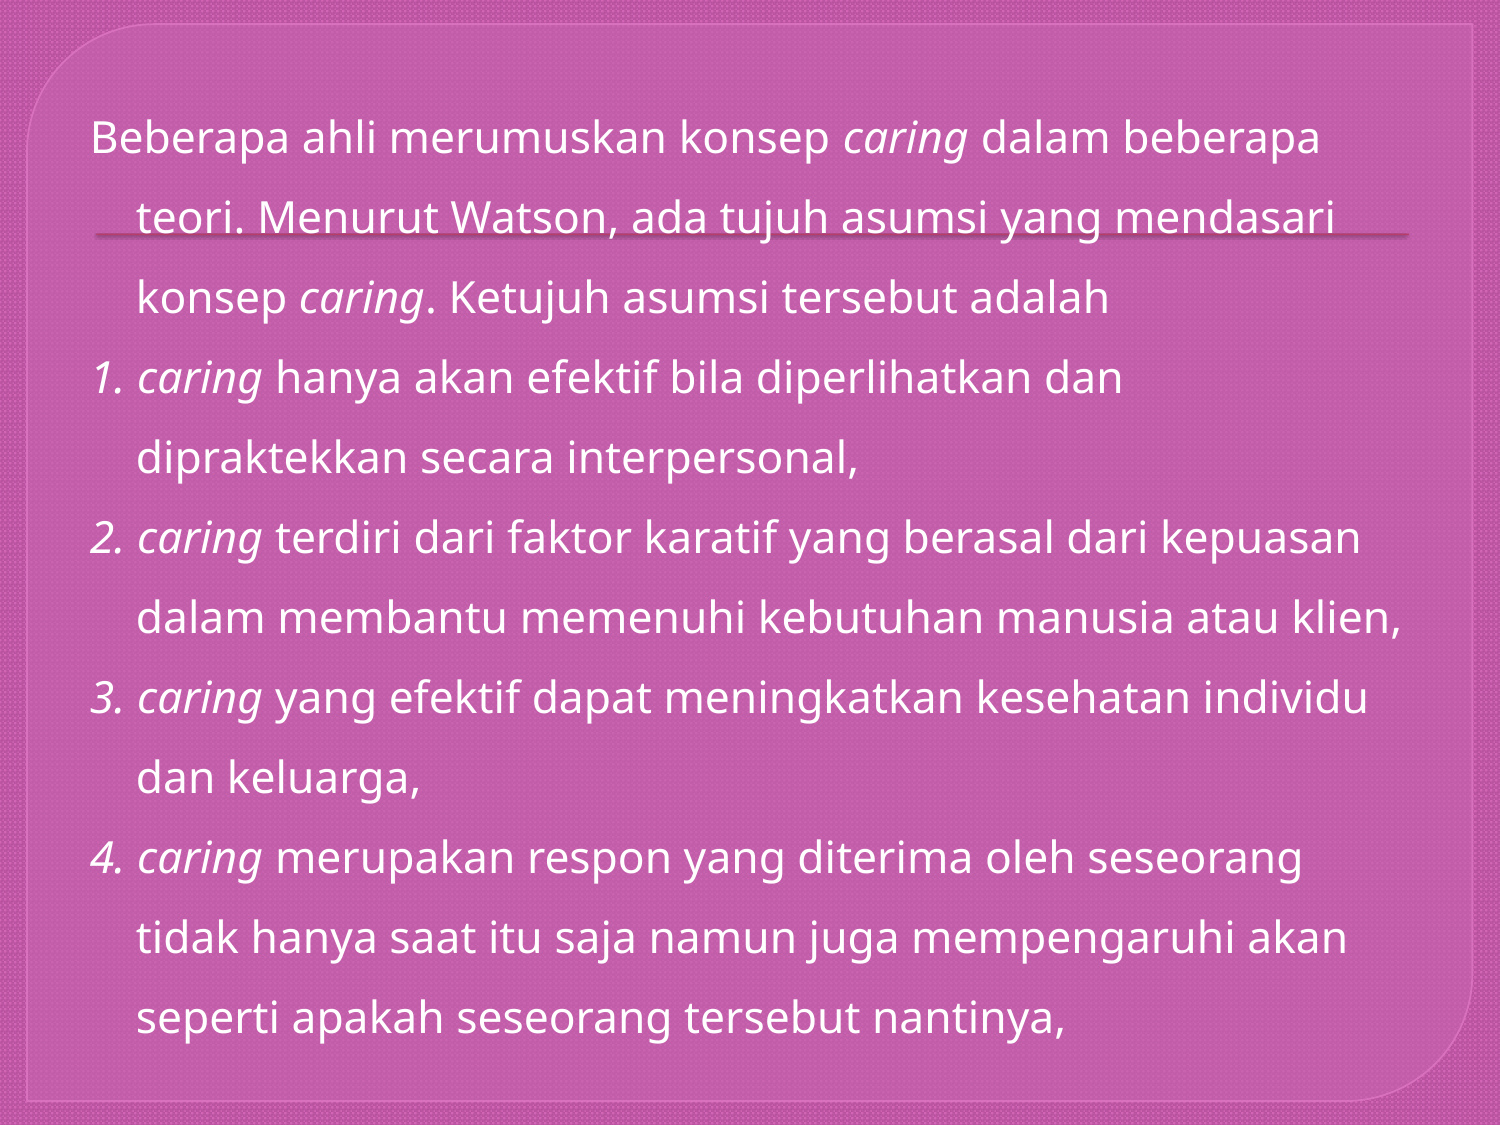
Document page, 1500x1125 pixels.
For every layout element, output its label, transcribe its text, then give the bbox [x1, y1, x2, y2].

list Beberapa ahli merumuskan konsep caring dalam beberapa teori. Menurut Watson, ada tujuh asumsi yang mendasari konsep caring. Ketujuh asumsi tersebut adalah 1. caring hanya akan efektif bila diperlihatkan dan dipraktekkan secara interpersonal, 2. caring terdiri dari faktor karatif yang berasal dari kepuasan dalam membantu memenuhi kebutuhan manusia atau klien, 3. caring yang efektif dapat meningkatkan kesehatan individu dan keluarga, 4. caring merupakan respon yang diterima oleh seseorang tidak hanya saat itu saja namun juga mempengaruhi akan seperti apakah seseorang tersebut nantinya, [75, 75, 1425, 1063]
